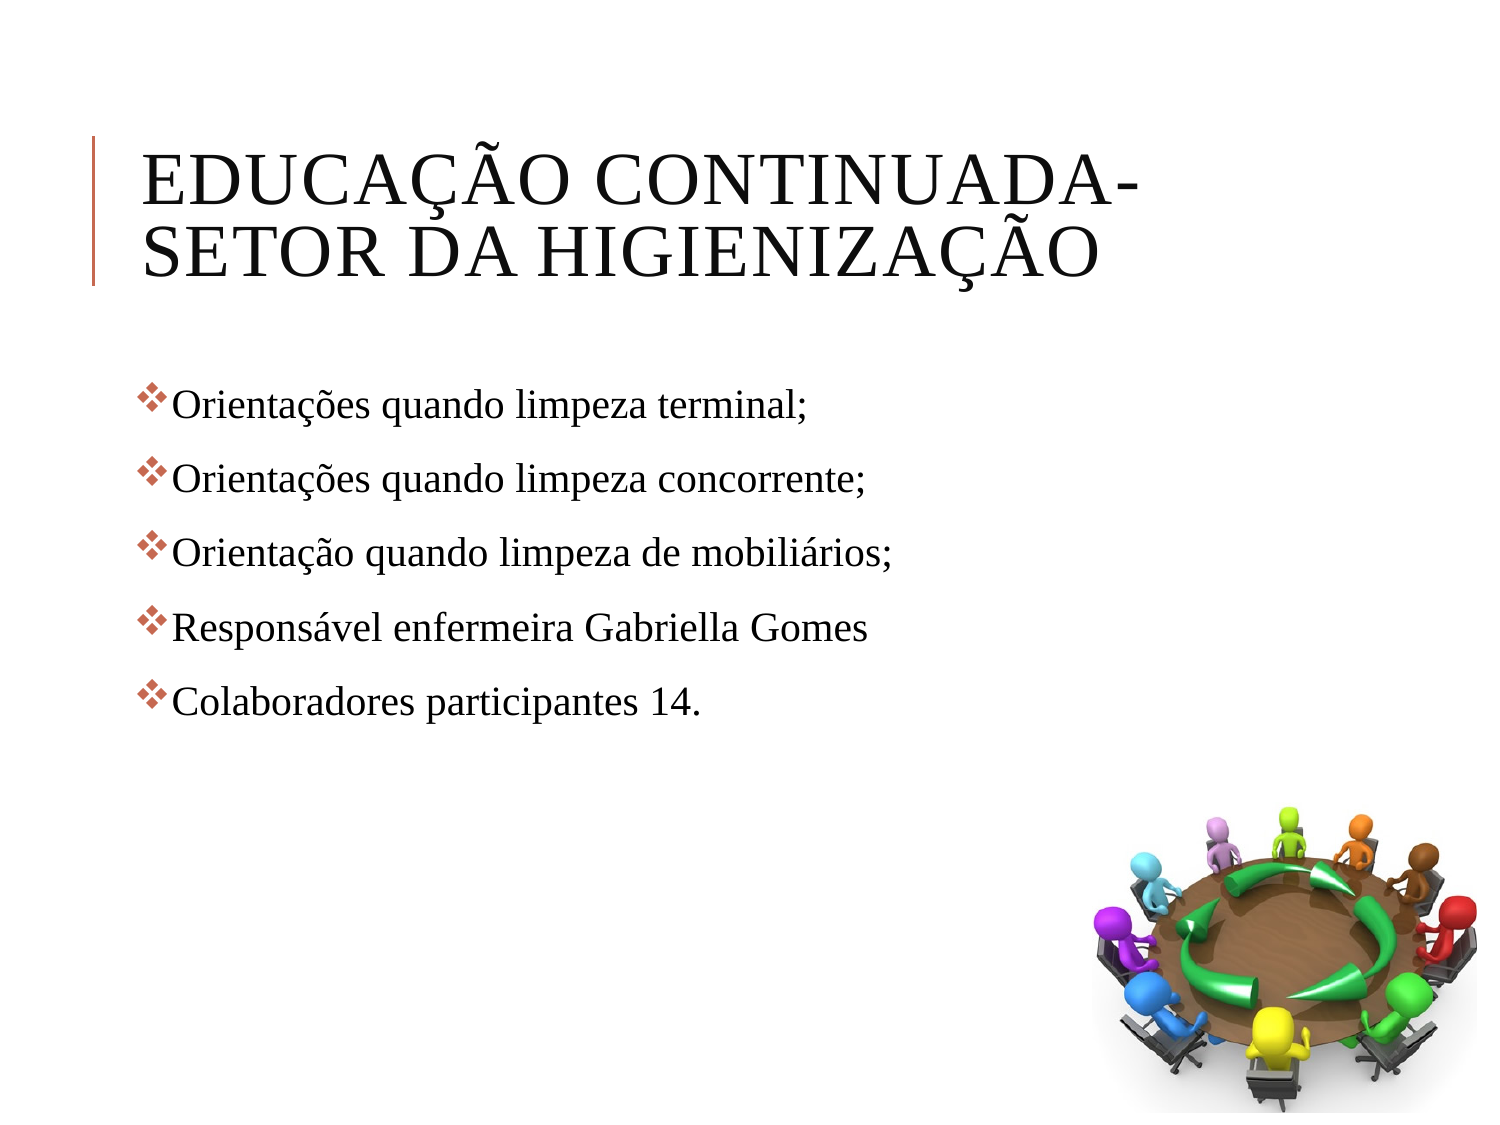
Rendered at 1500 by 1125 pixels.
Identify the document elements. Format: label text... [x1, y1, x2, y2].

list Orientações quando limpeza terminal; Orientações quando limpeza concorrente; Orientação quando limpeza de mobiliários; Responsável enfermeira Gabriella Gomes Colaboradores participantes 14. [126, 375, 1322, 1035]
title Educação continuada- setor da higienização [126, 96, 1322, 342]
picture [1092, 787, 1477, 1113]
